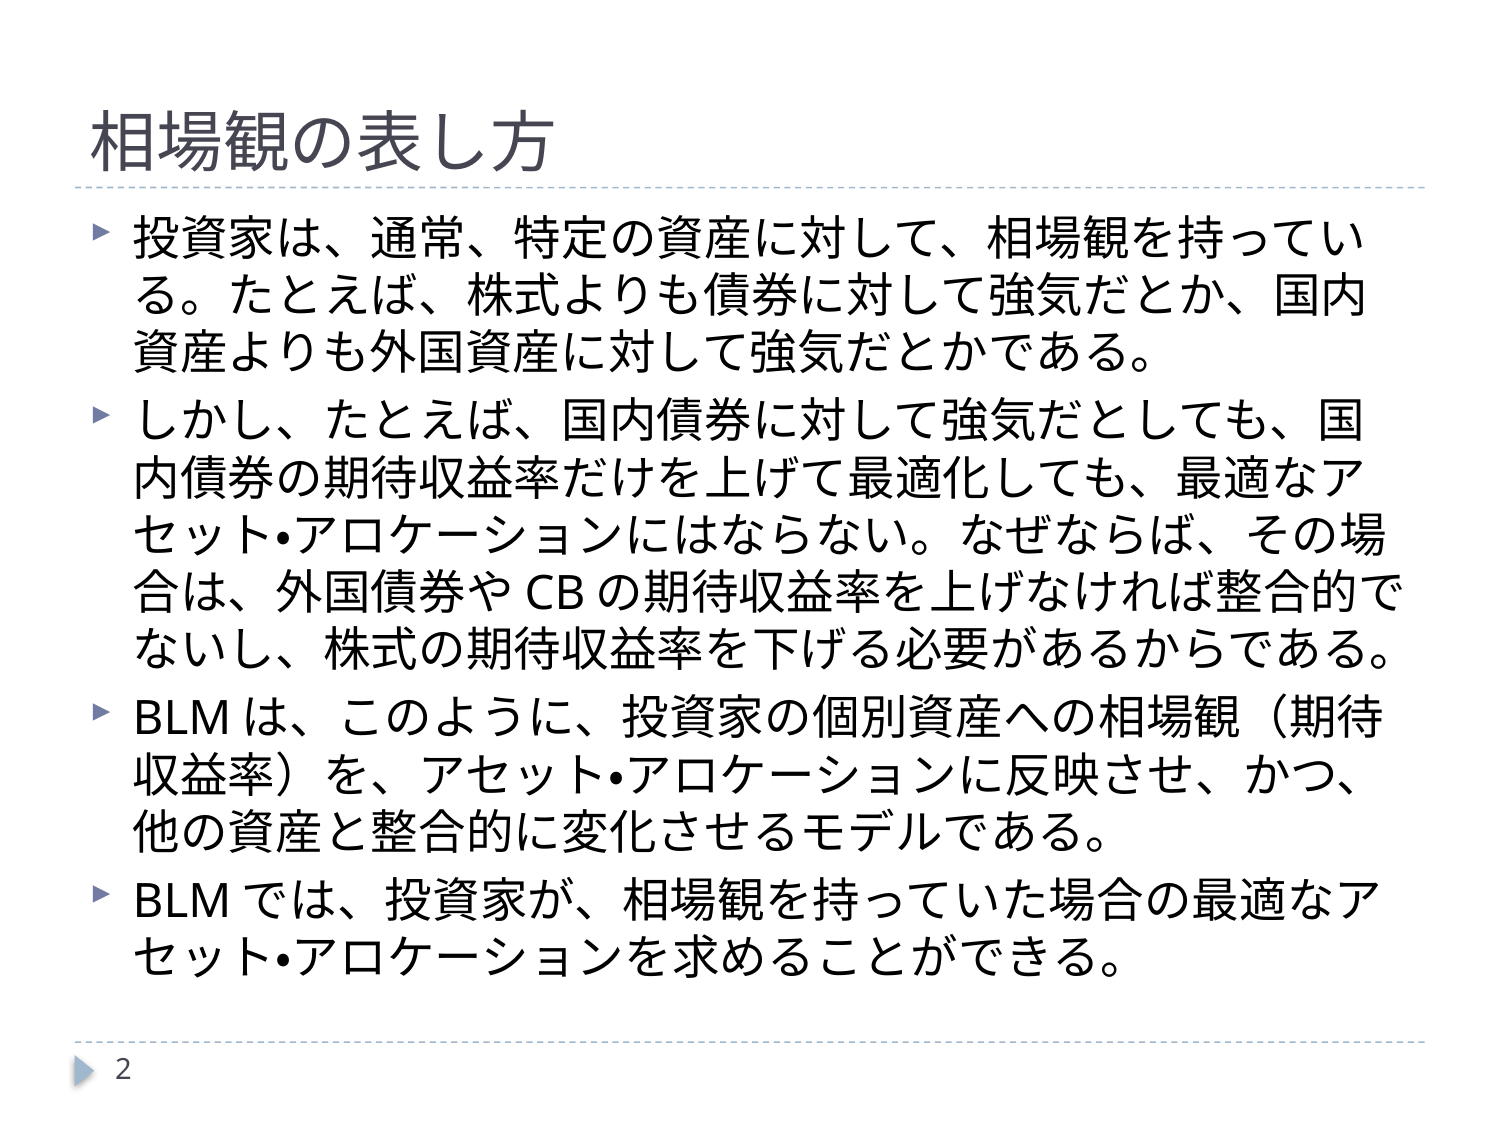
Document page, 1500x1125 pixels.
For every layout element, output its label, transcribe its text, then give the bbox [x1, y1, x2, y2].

slide_number 2 [100, 1042, 426, 1103]
list 投資家は、通常、特定の資産に対して、相場観を持っている。たとえば、株式よりも債券に対して強気だとか、国内資産よりも外国資産に対して強気だとかである。 しかし、たとえば、国内債券に対して強気だとしても、国内債券の期待収益率だけを上げて最適化しても、最適なアセット・アロケーションにはならない。なぜならば、その場合は、外国債券やCBの期待収益率を上げなければ整合的でないし、株式の期待収益率を下げる必要があるからである。 BLMは、このように、投資家の個別資産への相場観（期待収益率）を、アセット・アロケーションに反映させ、かつ、他の資産と整合的に変化させるモデルである。 BLMでは、投資家が、相場観を持っていた場合の最適なアセット・アロケーションを求めることができる。 [75, 200, 1425, 1010]
title 相場観の表し方 [75, 24, 1425, 188]
